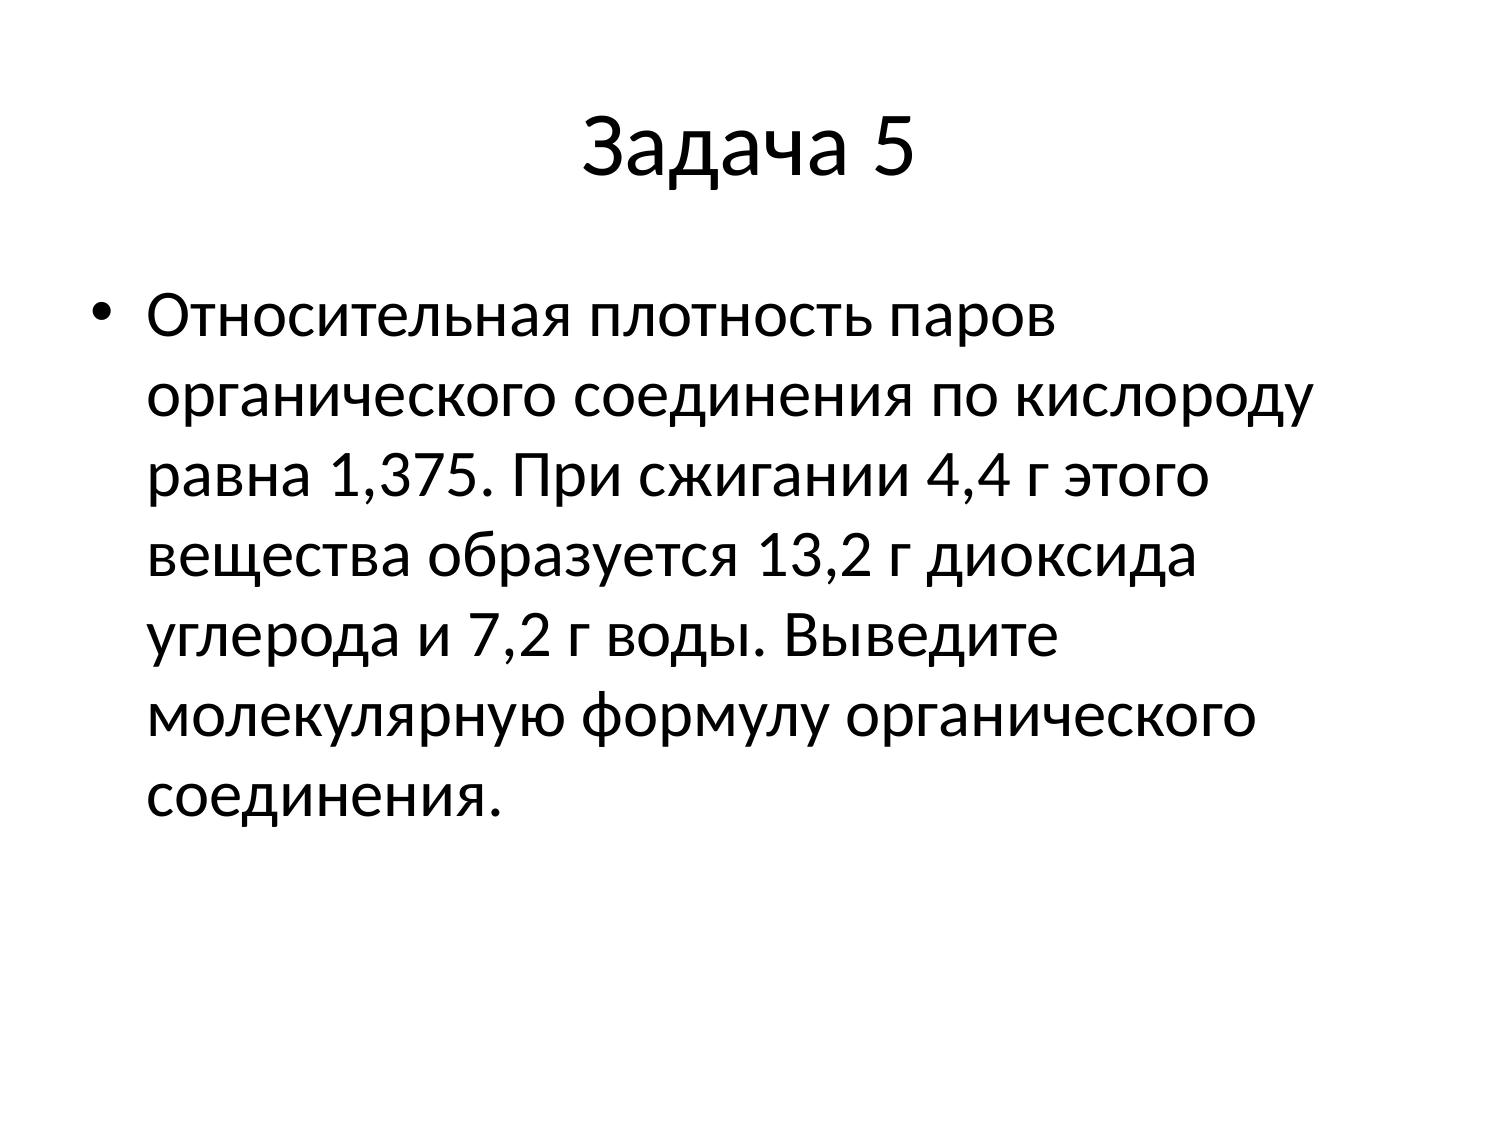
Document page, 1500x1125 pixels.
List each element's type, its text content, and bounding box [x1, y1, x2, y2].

title Задача 5 [75, 45, 1425, 233]
list Относительная плотность паров органического соединения по кислороду равна 1,375. При сжигании 4,4 г этого вещества образуется 13,2 г диоксида углерода и 7,2 г воды. Выведите молекулярную формулу органического соединения. [75, 262, 1425, 1005]
